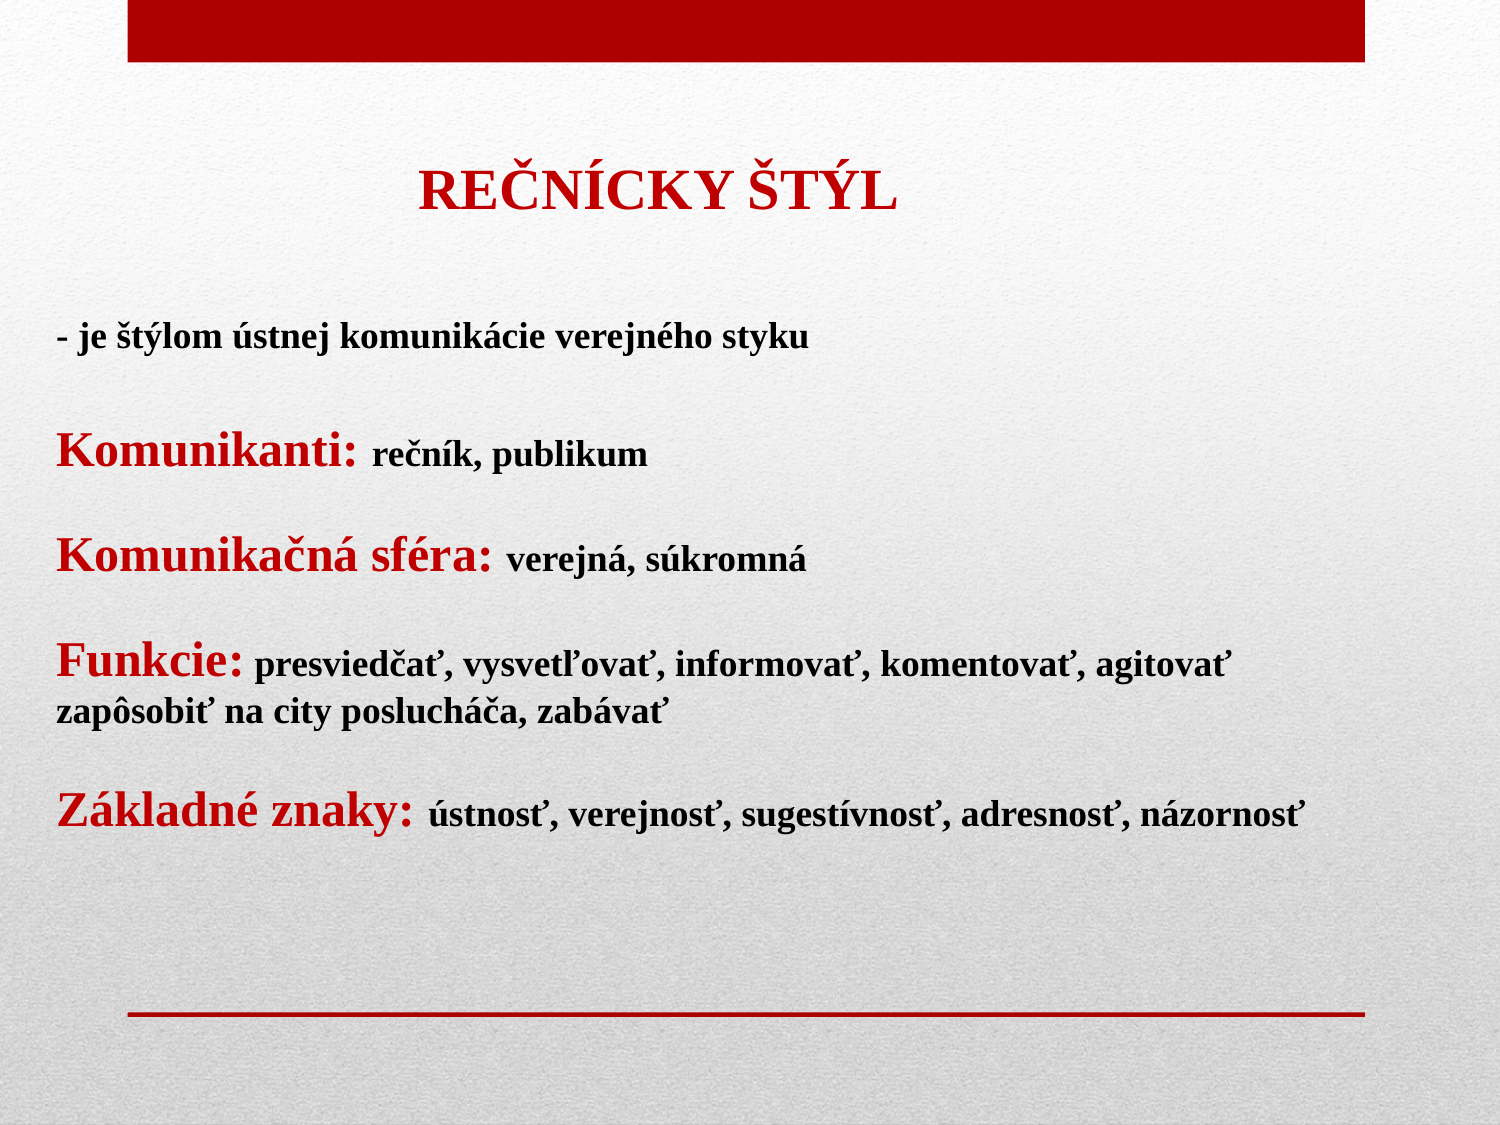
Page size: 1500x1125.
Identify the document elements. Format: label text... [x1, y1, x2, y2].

text_box REČNÍCKY ŠTÝL - je štýlom ústnej komunikácie verejného styku Komunikanti: rečník, publikum Komunikačná sféra: verejná, súkromná Funkcie: presviedčať, vysvetľovať, informovať, komentovať, agitovať zapôsobiť na city poslucháča, zabávať Základné znaky: ústnosť, verejnosť, sugestívnosť, adresnosť, názornosť [41, 144, 1412, 844]
